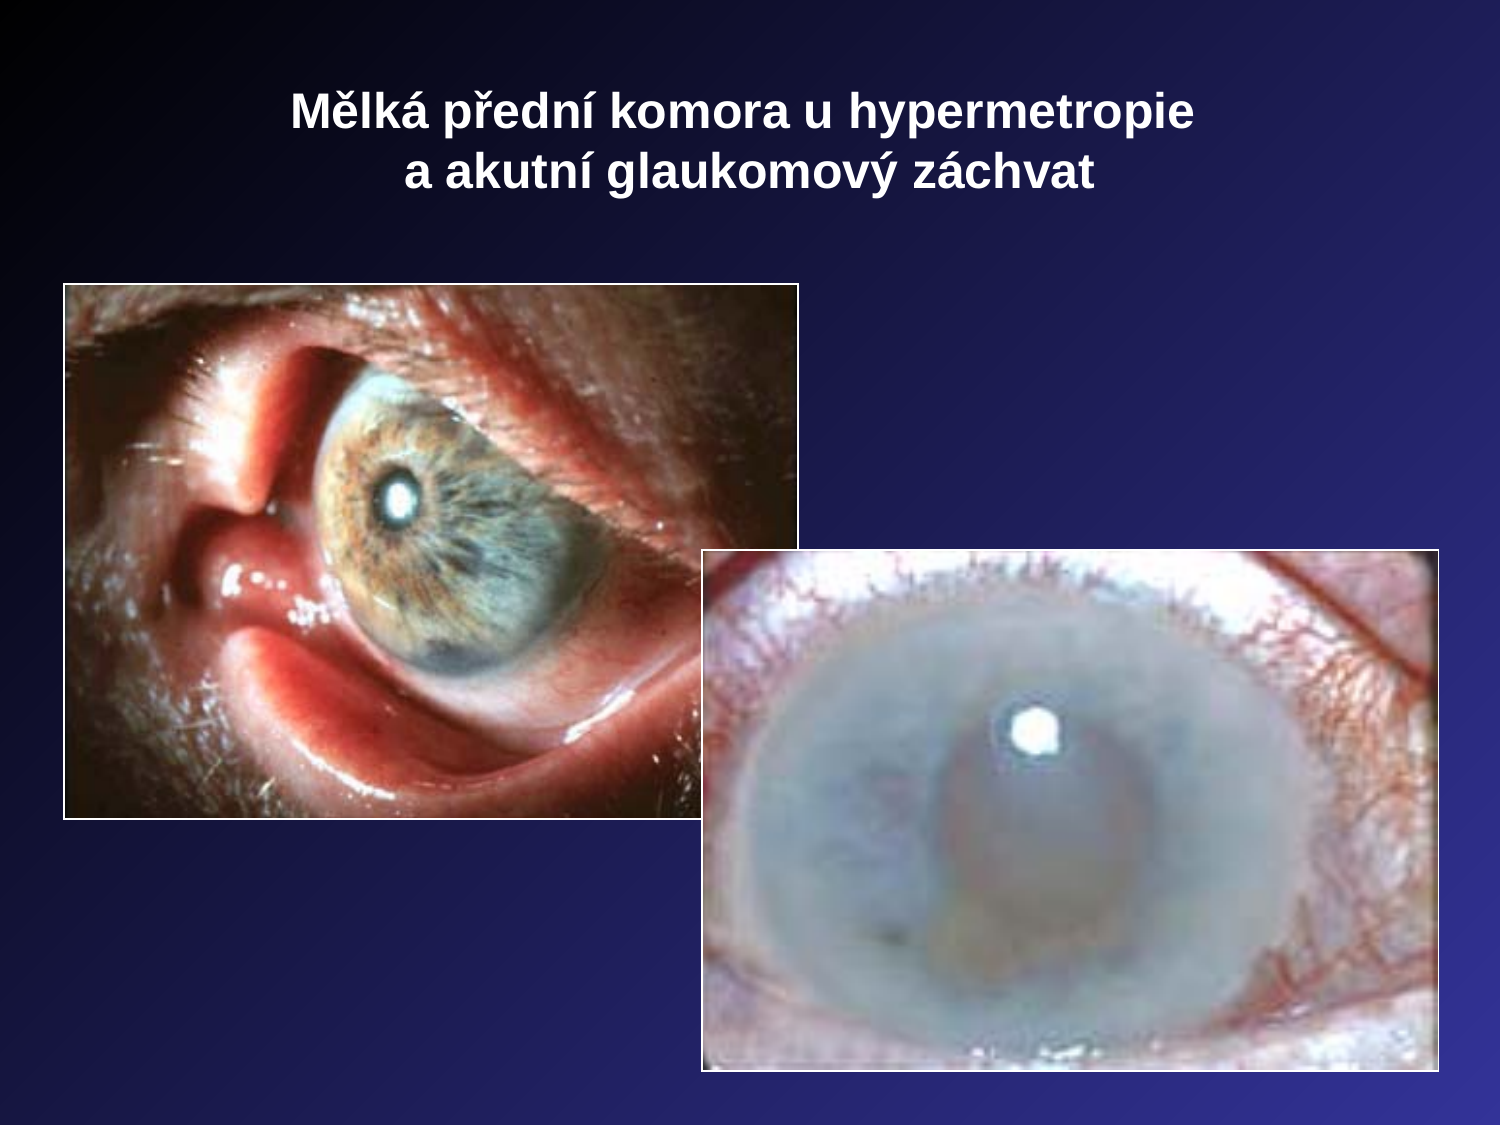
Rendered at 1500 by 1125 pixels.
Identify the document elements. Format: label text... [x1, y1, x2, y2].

picture [64, 284, 1438, 1071]
title Mělká přední komora u hypermetropie a akutní glaukomový záchvat [74, 44, 1426, 233]
